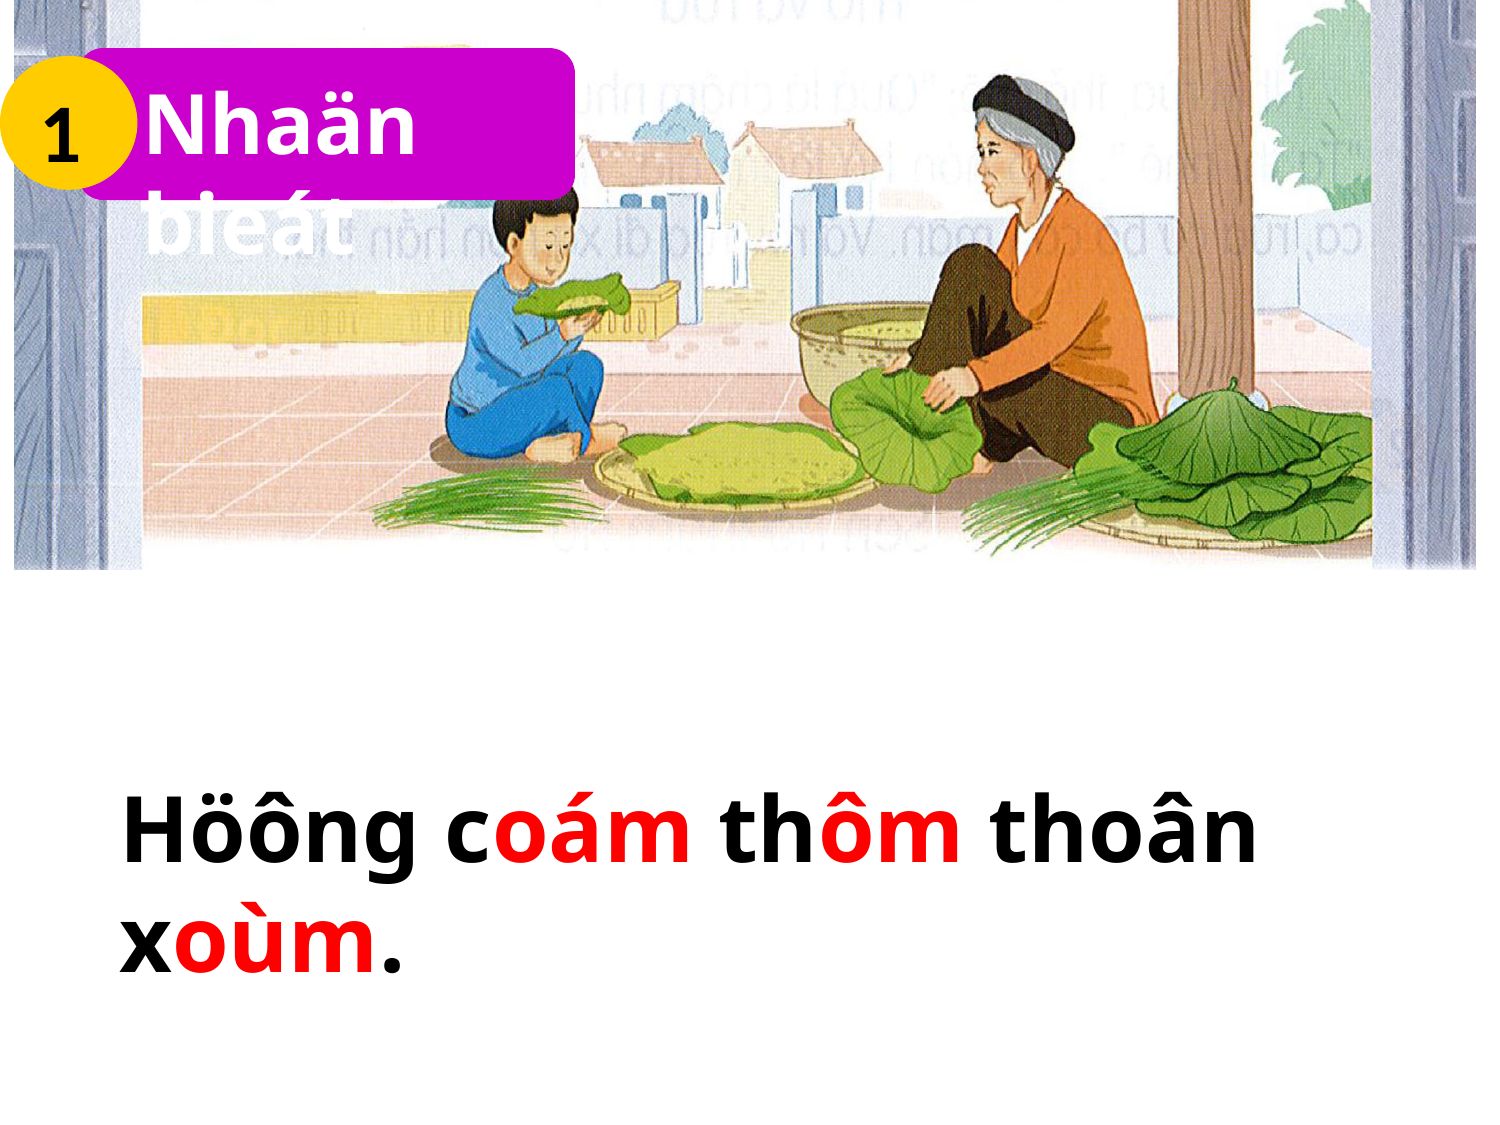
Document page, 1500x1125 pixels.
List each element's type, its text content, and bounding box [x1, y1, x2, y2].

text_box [0, 47, 576, 201]
text_box Höông coám thôm thoân xoùm. [104, 763, 1500, 999]
picture [13, 0, 1476, 571]
